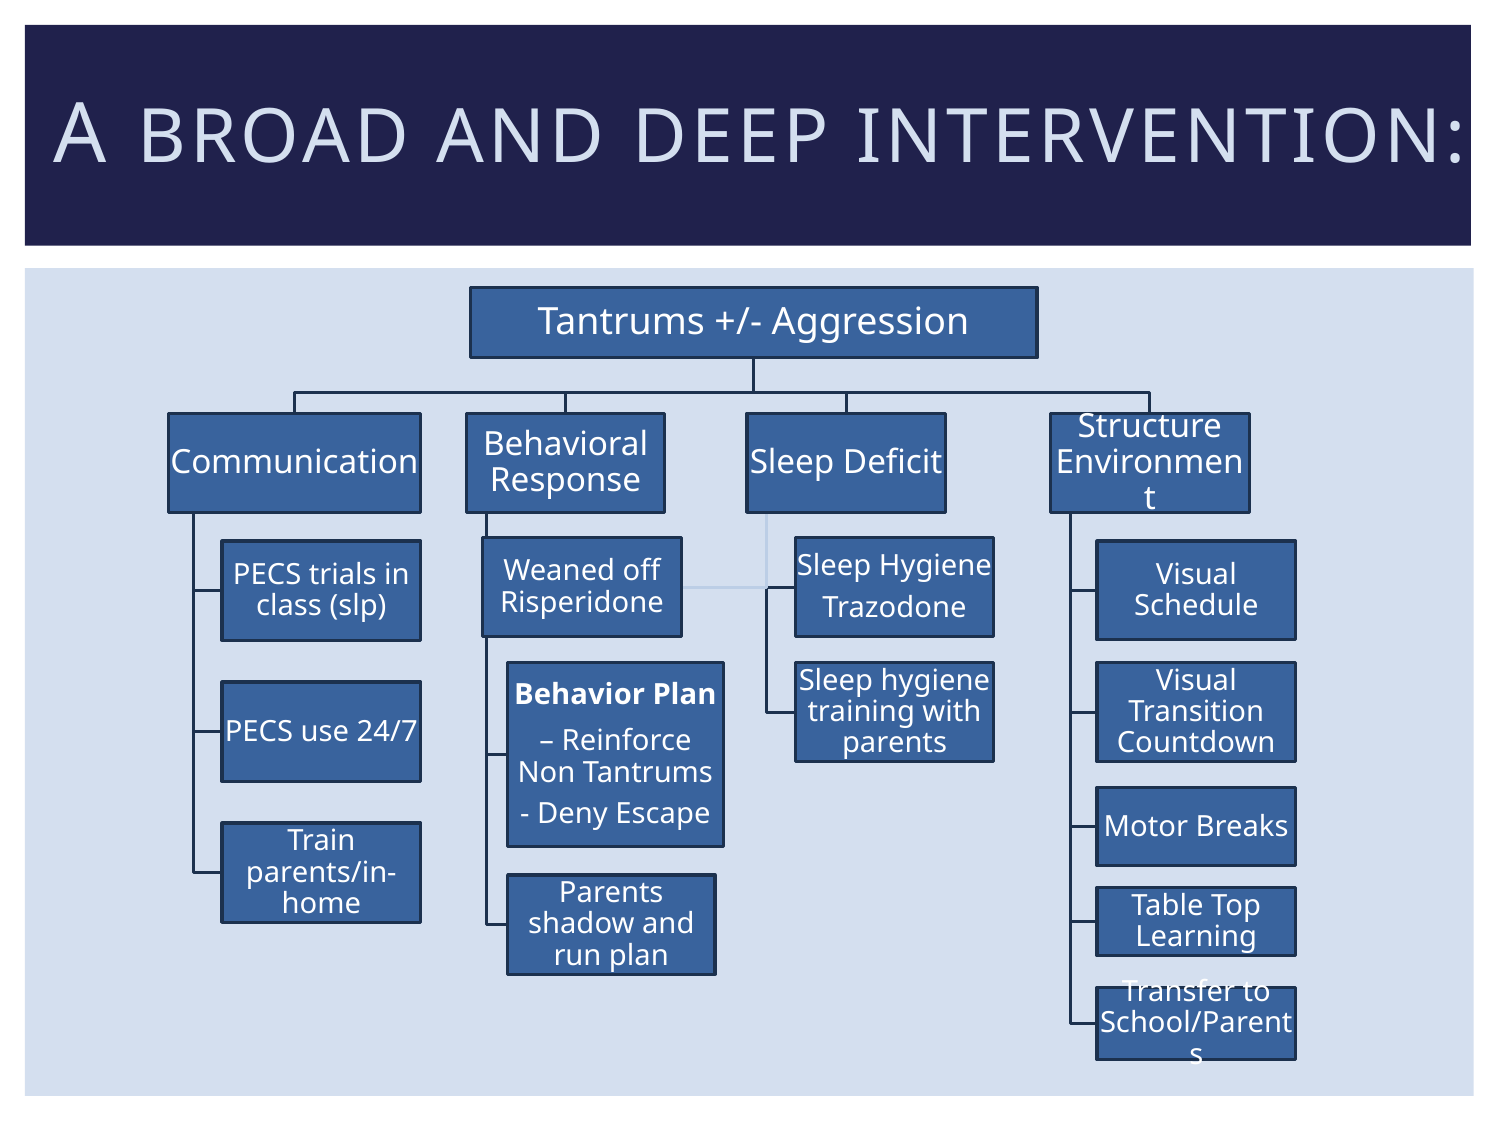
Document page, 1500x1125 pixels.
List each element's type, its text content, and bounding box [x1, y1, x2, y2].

title a broad and deep intervention: [0, 87, 1500, 261]
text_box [33, 287, 1497, 1125]
